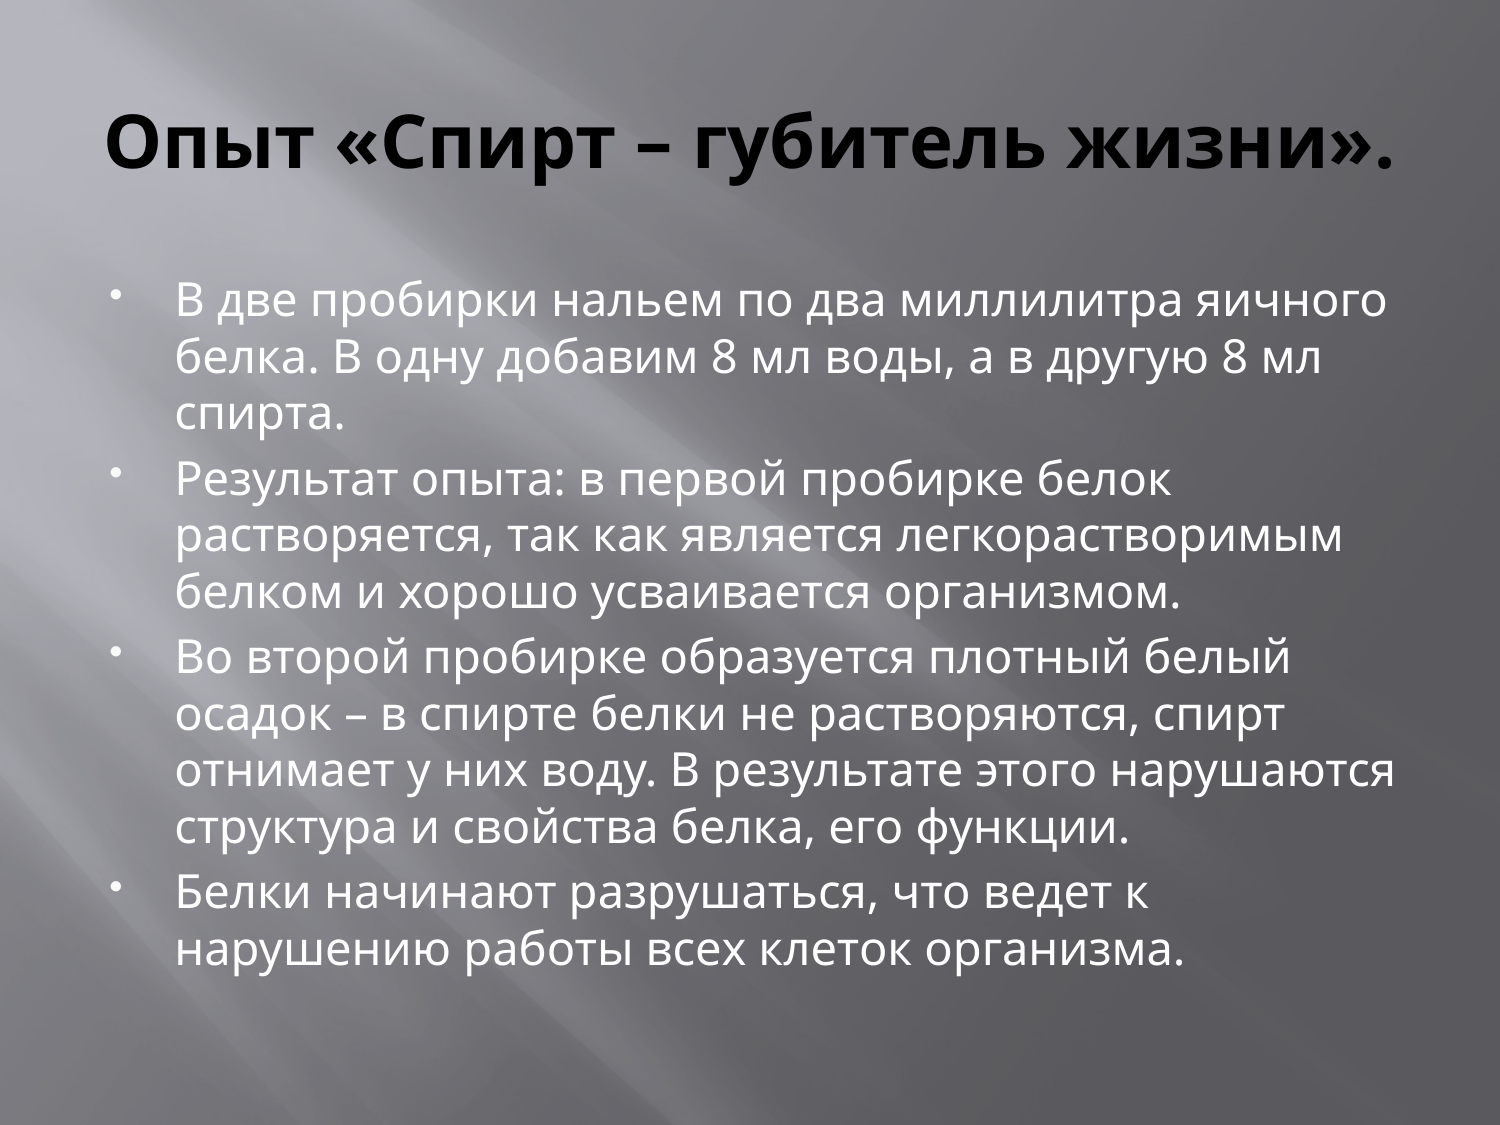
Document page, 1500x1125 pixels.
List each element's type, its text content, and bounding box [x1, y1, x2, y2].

title Опыт «Спирт – губитель жизни». [75, 45, 1425, 233]
list В две пробирки нальем по два миллилитра яичного белка. В одну добавим 8 мл воды, а в другую 8 мл спирта. Результат опыта: в первой пробирке белок растворяется, так как является легкорастворимым белком и хорошо усваивается организмом. Во второй пробирке образуется плотный белый осадок – в спирте белки не растворяются, спирт отнимает у них воду. В результате этого нарушаются структура и свойства белка, его функции. Белки начинают разрушаться, что ведет к нарушению работы всех клеток организма. [75, 262, 1425, 1035]
